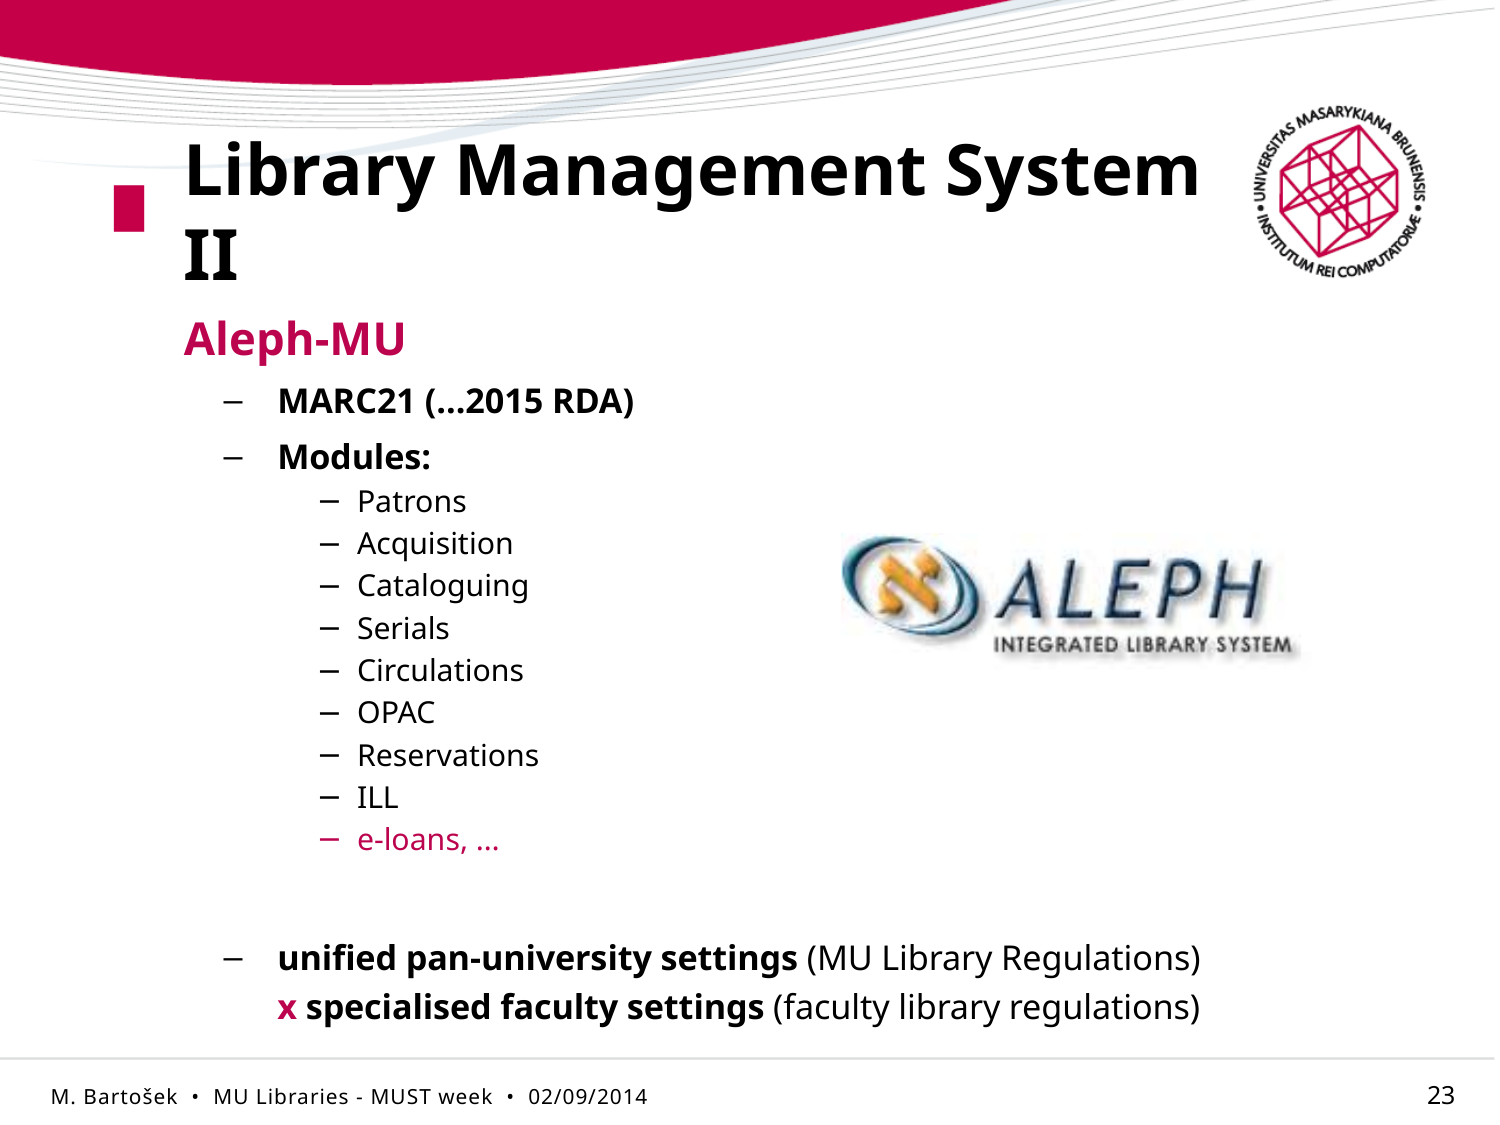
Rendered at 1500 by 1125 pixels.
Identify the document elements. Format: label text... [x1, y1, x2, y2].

list Aleph-MU MARC21 (…2015 RDA) Modules: Patrons Acquisition Cataloguing Serials Circulations OPAC Reservations ILL e-loans, … unified pan-university settings (MU Library Regulations) x specialised faculty settings (faculty library regulations) [168, 291, 1291, 1044]
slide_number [35, 1075, 1291, 1117]
slide_number 23 [1360, 1075, 1471, 1118]
title Library Management System II [168, 154, 1234, 265]
picture [0, 0, 1497, 1118]
